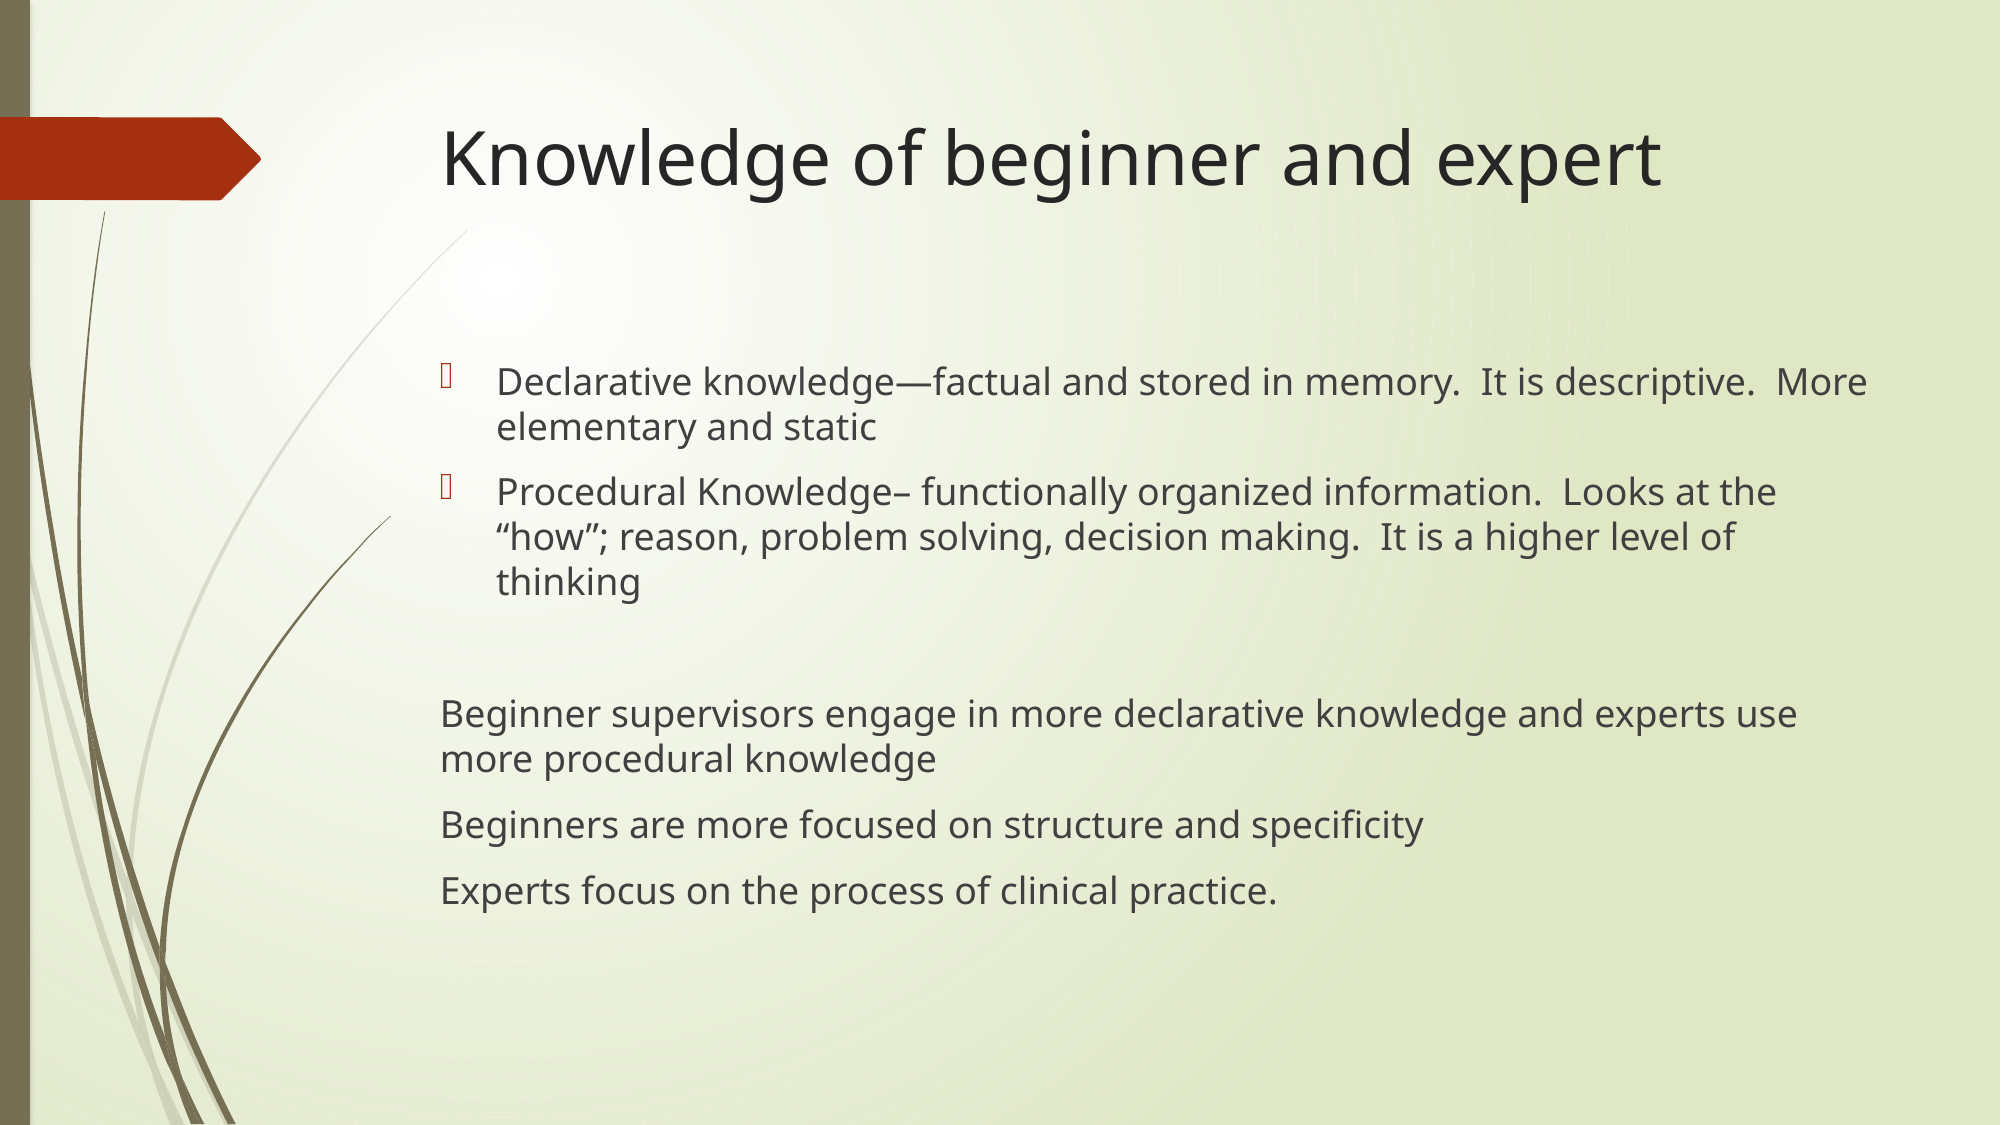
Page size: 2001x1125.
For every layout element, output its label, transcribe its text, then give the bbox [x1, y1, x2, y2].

title Knowledge of beginner and expert [425, 102, 1888, 313]
list Declarative knowledge—factual and stored in memory. It is descriptive. More elementary and static Procedural Knowledge– functionally organized information. Looks at the “how”; reason, problem solving, decision making. It is a higher level of thinking Beginner supervisors engage in more declarative knowledge and experts use more procedural knowledge Beginners are more focused on structure and specificity Experts focus on the process of clinical practice. [424, 350, 1888, 970]
